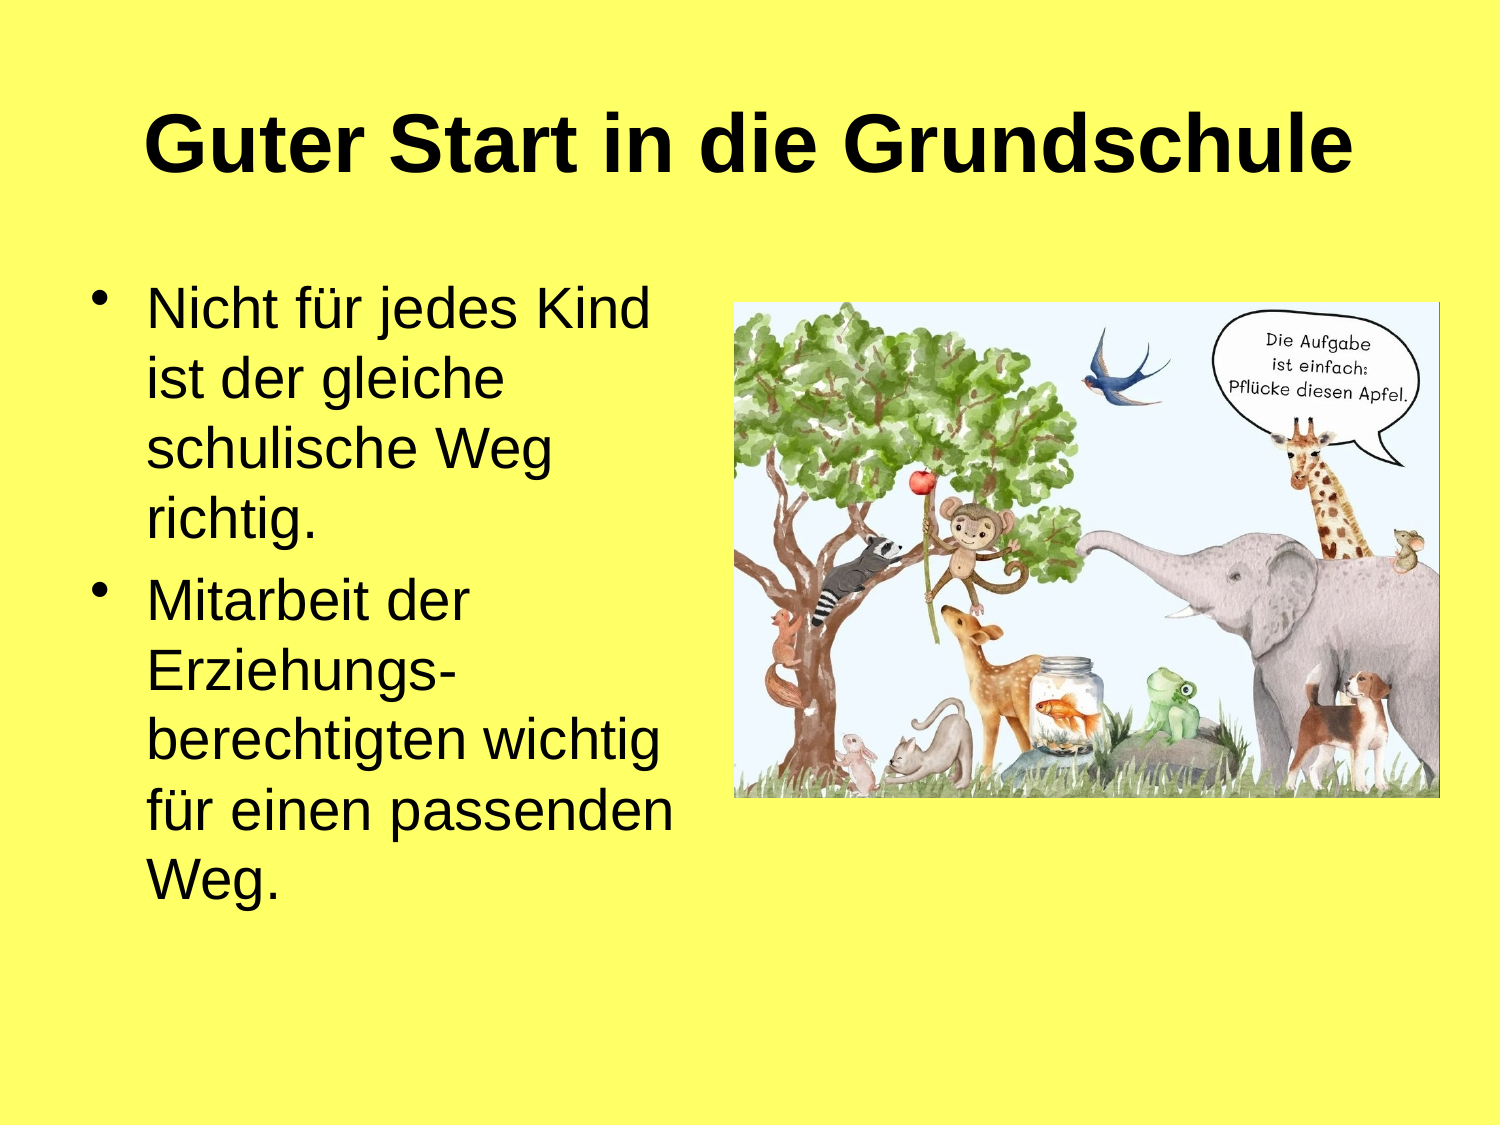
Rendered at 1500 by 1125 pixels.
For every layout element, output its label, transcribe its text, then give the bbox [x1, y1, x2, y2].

picture [734, 302, 1440, 799]
title Guter Start in die Grundschule [75, 45, 1425, 233]
list Nicht für jedes Kind ist der gleiche schulische Weg richtig. Mitarbeit der Erziehungs-berechtigten wichtig für einen passenden Weg. [75, 262, 738, 1005]
